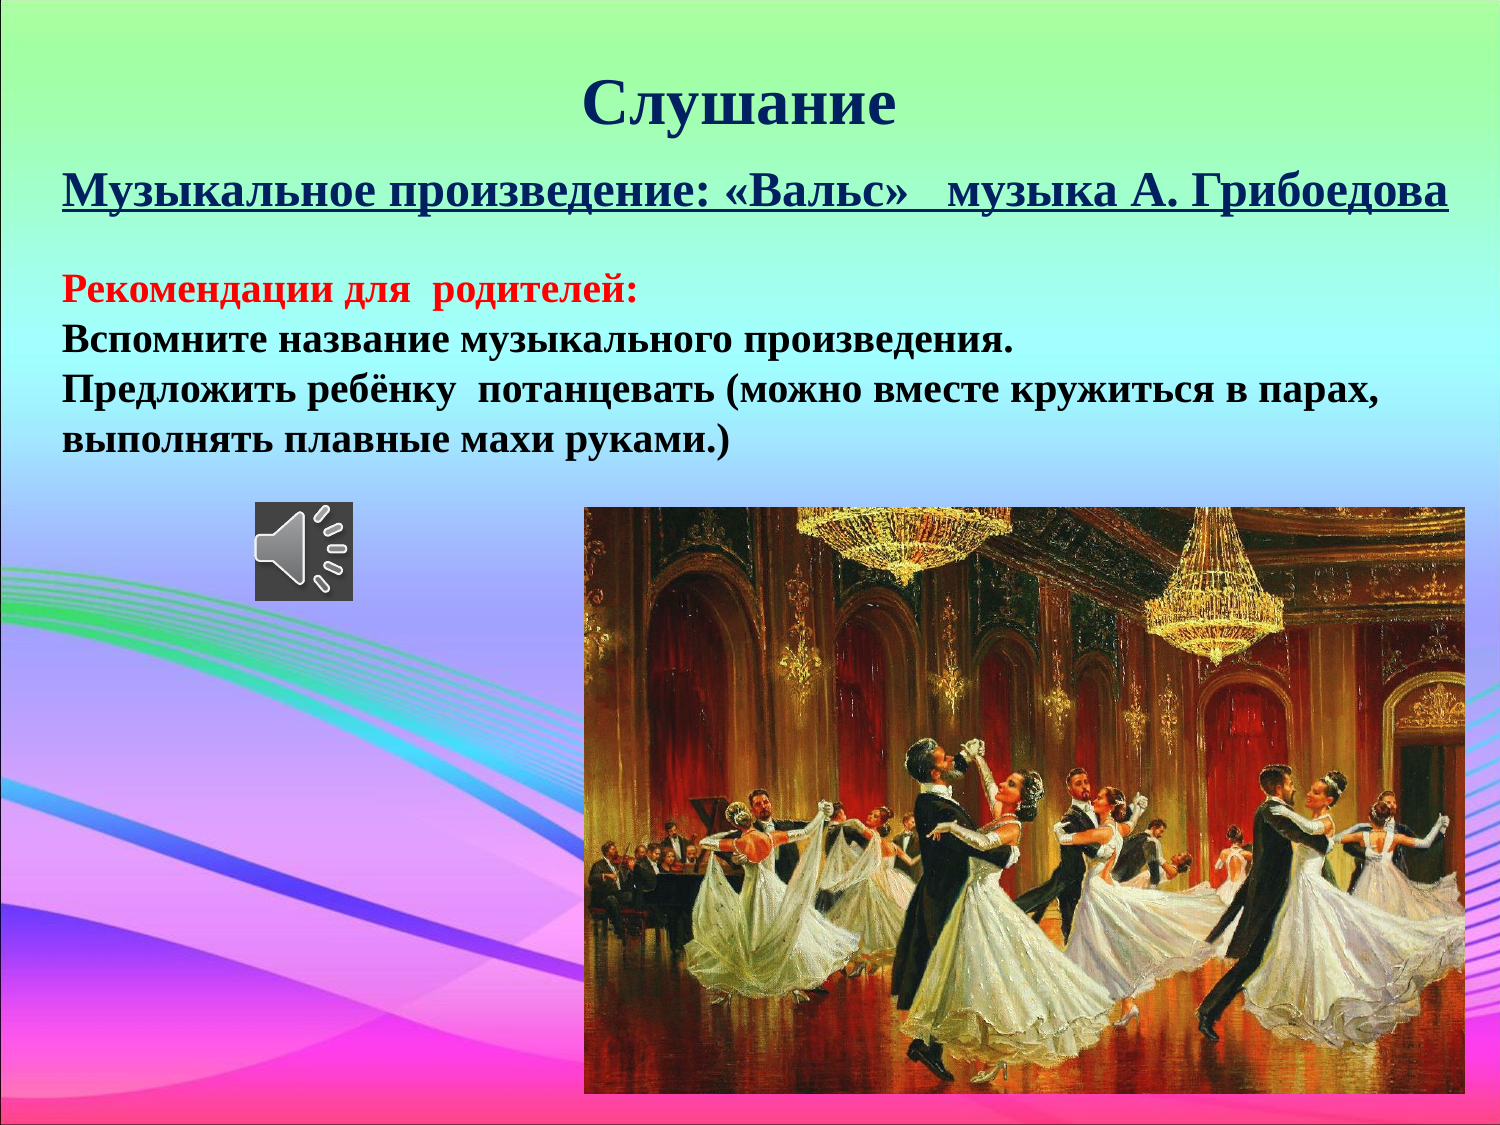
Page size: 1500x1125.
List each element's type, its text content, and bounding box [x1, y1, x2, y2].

picture [0, 0, 1500, 1125]
text_box Музыкальное произведение: «Вальс» музыка А. Грибоедова Рекомендации для родителей: Вспомните название музыкального произведения. Предложить ребёнку потанцевать (можно вместе кружиться в парах, выполнять плавные махи руками.) [47, 148, 1500, 469]
title Слушание [52, 44, 1426, 148]
